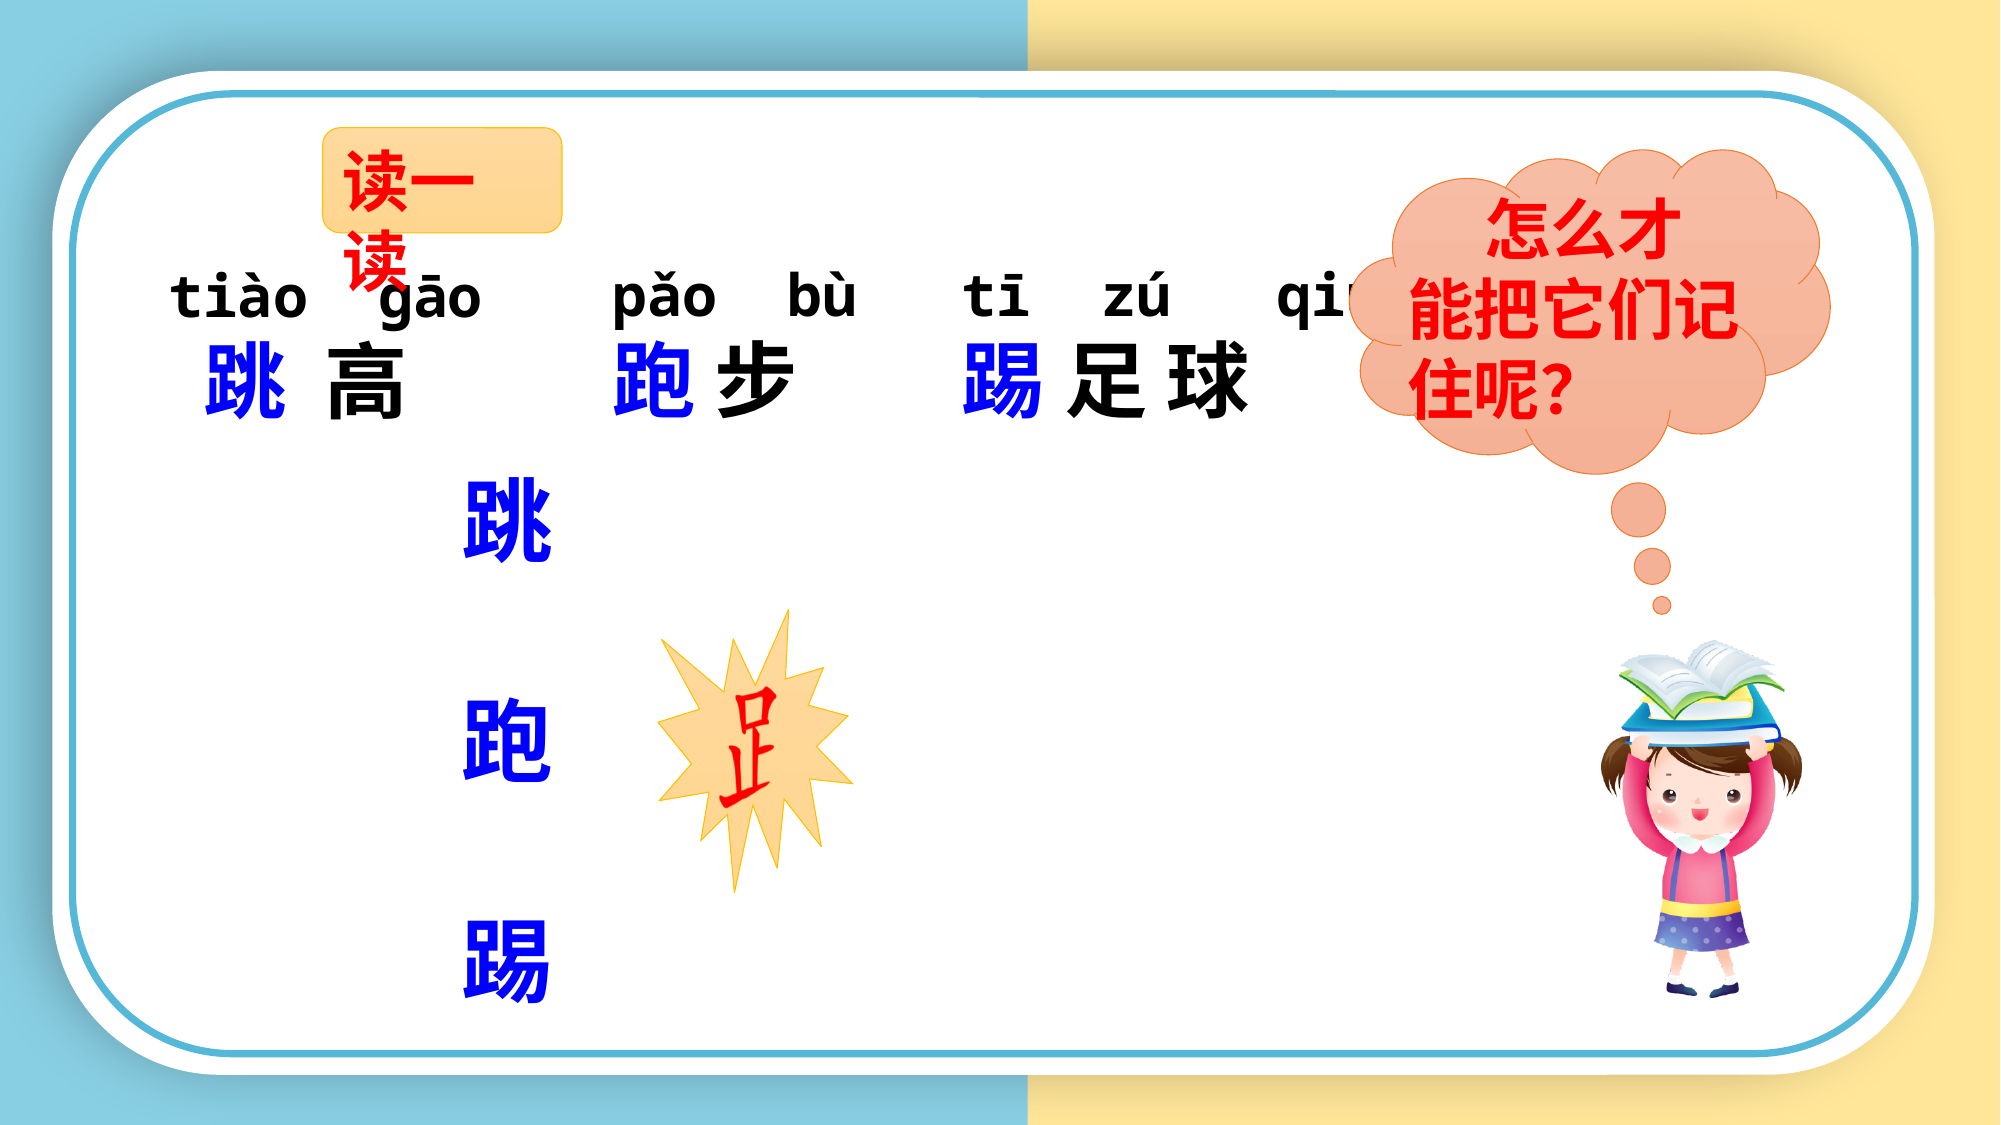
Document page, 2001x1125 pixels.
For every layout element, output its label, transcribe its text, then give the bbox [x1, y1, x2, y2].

text_box pǎo bù 跑 步 [562, 250, 947, 436]
text_box 读一读 [321, 127, 563, 234]
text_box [658, 609, 853, 893]
text_box [1510, 149, 1773, 180]
text_box [1348, 257, 1392, 414]
text_box [1610, 482, 1667, 538]
picture [1601, 640, 1802, 998]
text_box 跳 跑 踢 [447, 456, 705, 1022]
text_box 怎么才 能把它们记 住呢？ [1392, 180, 1885, 435]
text_box [1652, 595, 1672, 615]
text_box tiào ɡāo 跳 高 [153, 251, 541, 437]
text_box [1633, 547, 1671, 585]
text_box [1431, 435, 1664, 475]
text_box tī zú qiú 踢 足 球 [947, 250, 1431, 436]
